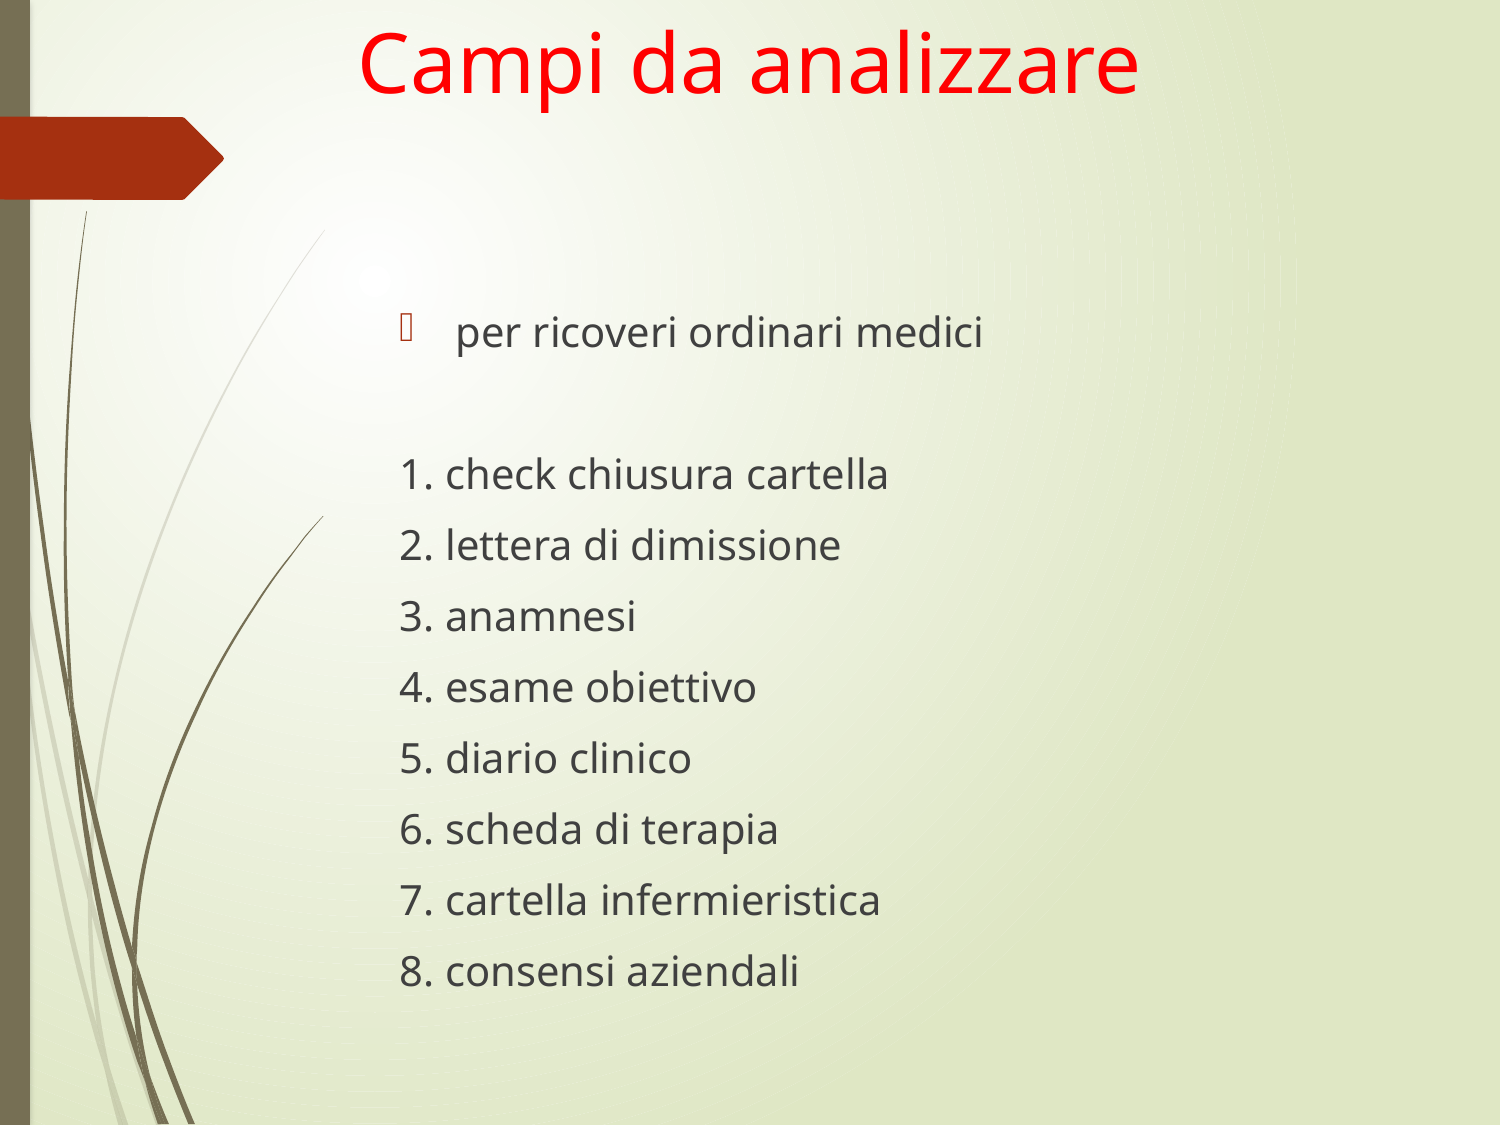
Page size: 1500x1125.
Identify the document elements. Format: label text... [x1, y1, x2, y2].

title Campi da analizzare [103, 3, 1397, 221]
list per ricoveri ordinari medici 1. check chiusura cartella 2. lettera di dimissione 3. anamnesi 4. esame obiettivo 5. diario clinico 6. scheda di terapia 7. cartella infermieristica 8. consensi aziendali [384, 298, 1468, 1045]
